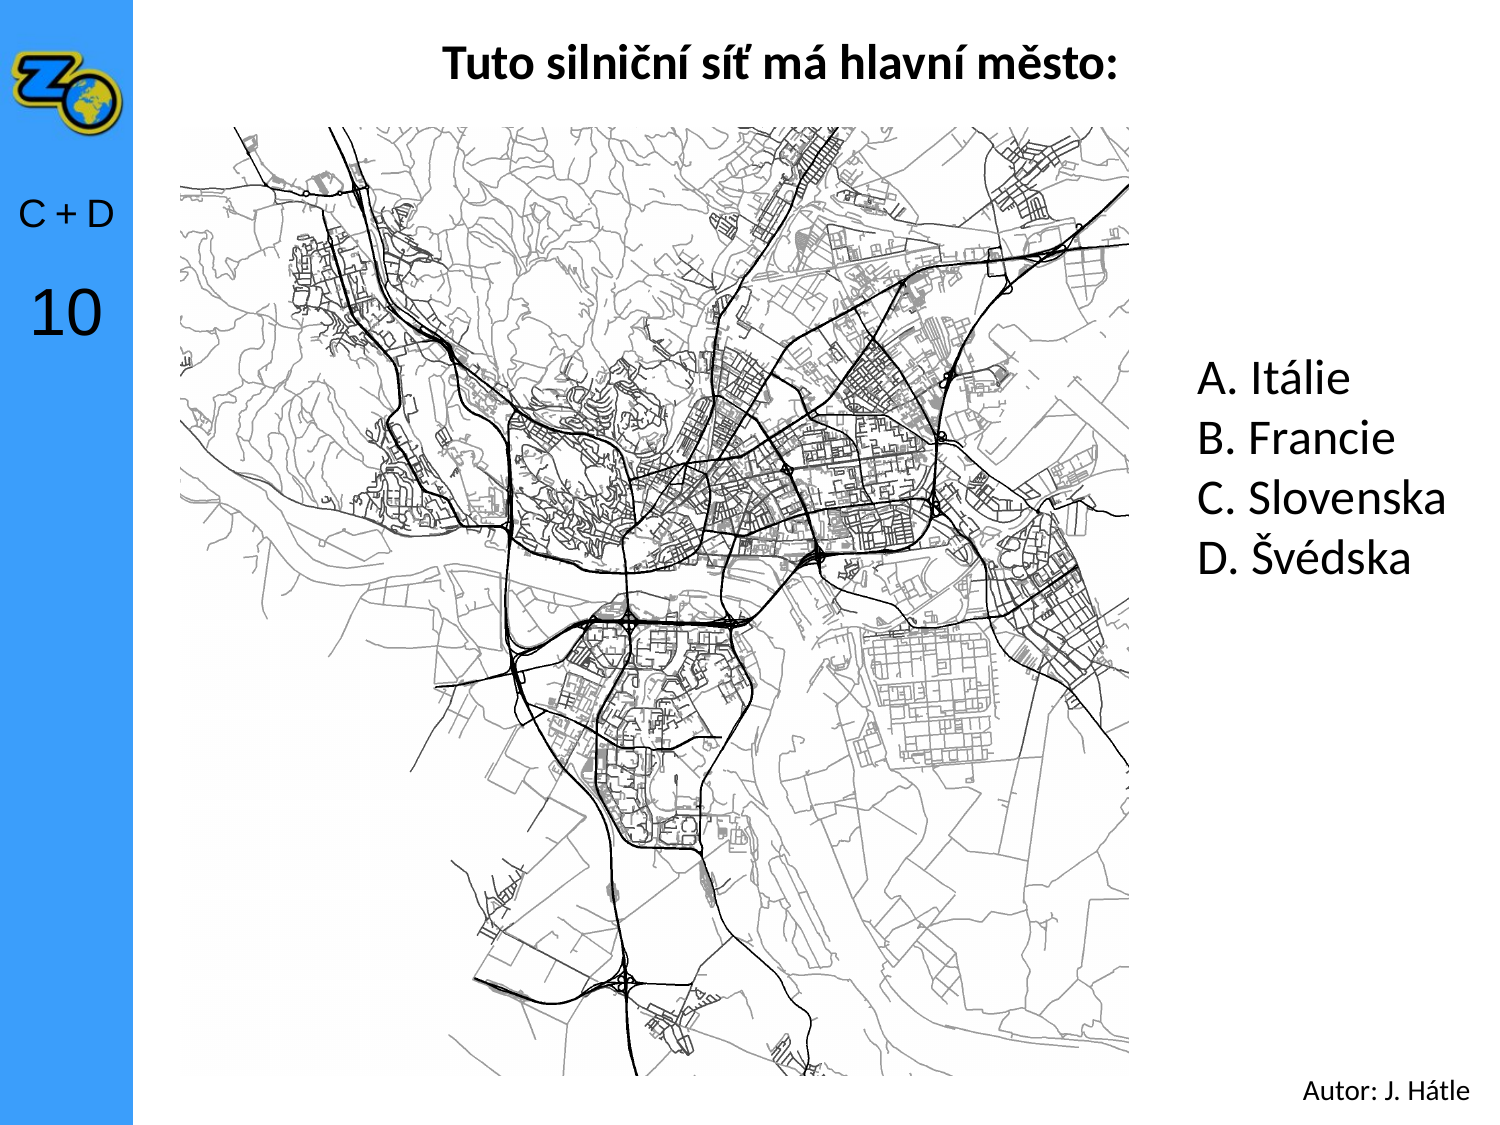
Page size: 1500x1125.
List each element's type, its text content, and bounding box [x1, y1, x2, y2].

picture [0, 0, 134, 1125]
text_box A. Itálie B. Francie C. Slovenska D. Švédska [1182, 329, 1500, 624]
text_box Tuto silniční síť má hlavní město: [137, 21, 1465, 159]
text_box Autor: J. Hátle [1287, 1063, 1500, 1114]
picture [180, 127, 1129, 1076]
